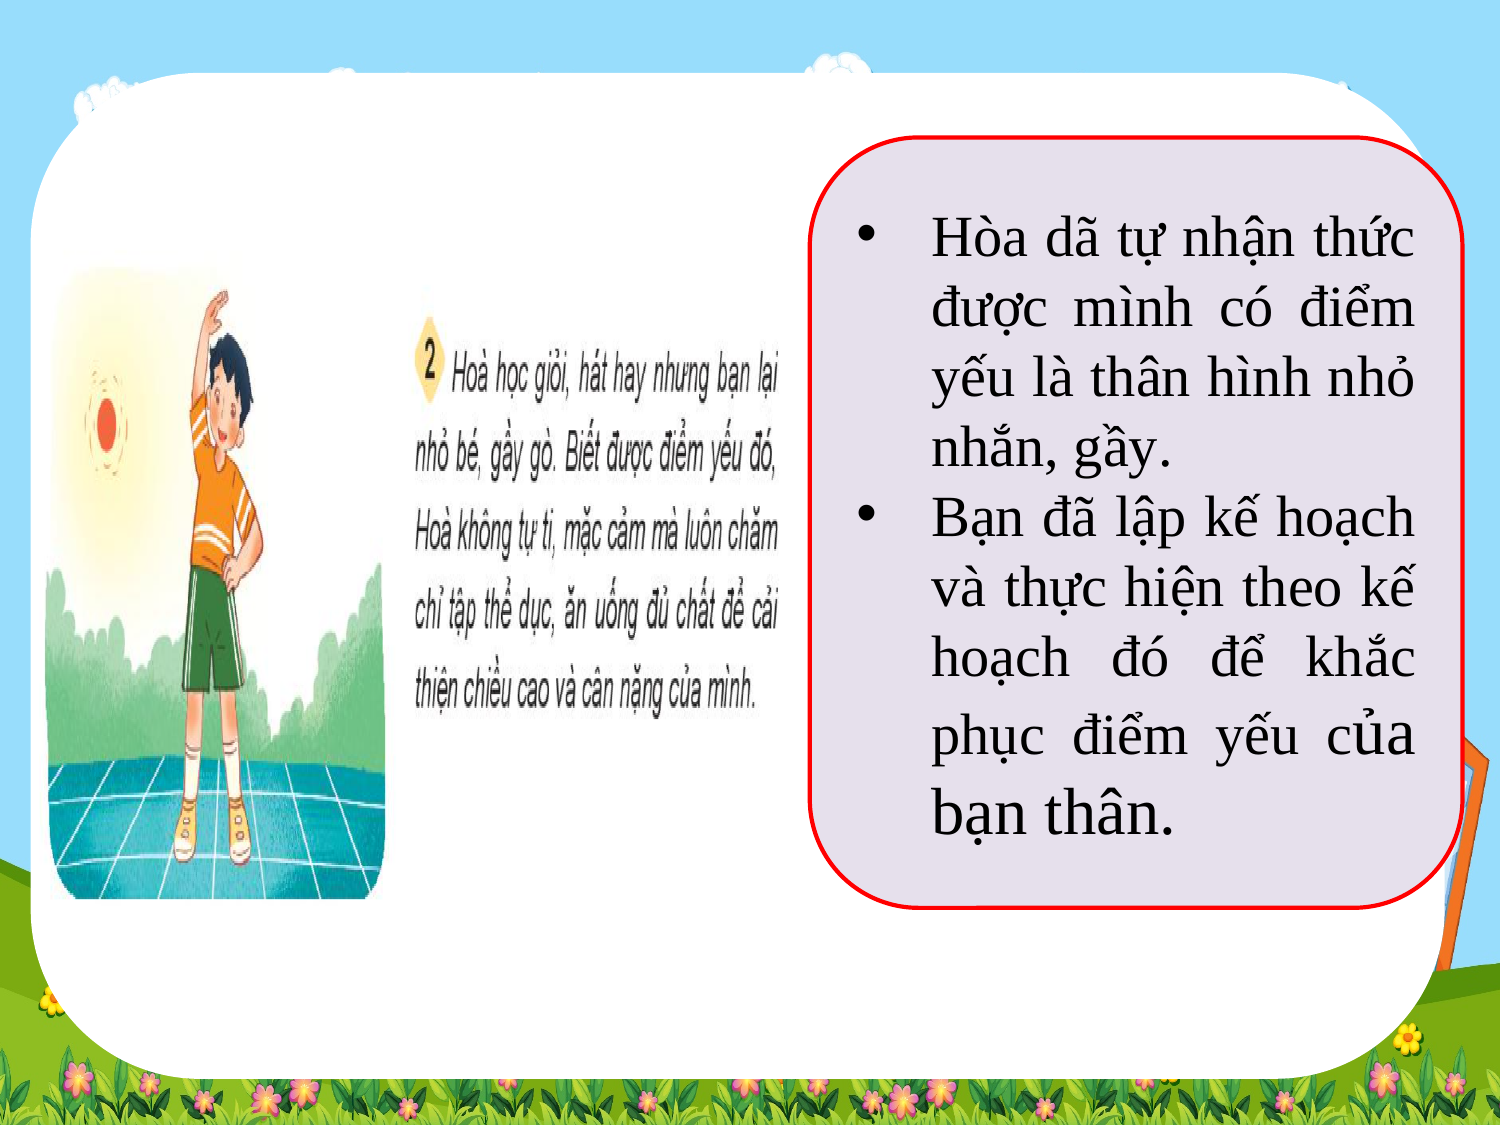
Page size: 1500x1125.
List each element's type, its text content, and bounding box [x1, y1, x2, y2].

text_box [30, 72, 1445, 1079]
picture [0, 0, 1500, 1125]
text_box Hòa dã tự nhận thức được mình có điểm yếu là thân hình nhỏ nhắn, gầy. Bạn đã lập kế hoạch và thực hiện theo kế hoạch đó để khắc phục điểm yếu của bạn thân. [807, 135, 1465, 910]
